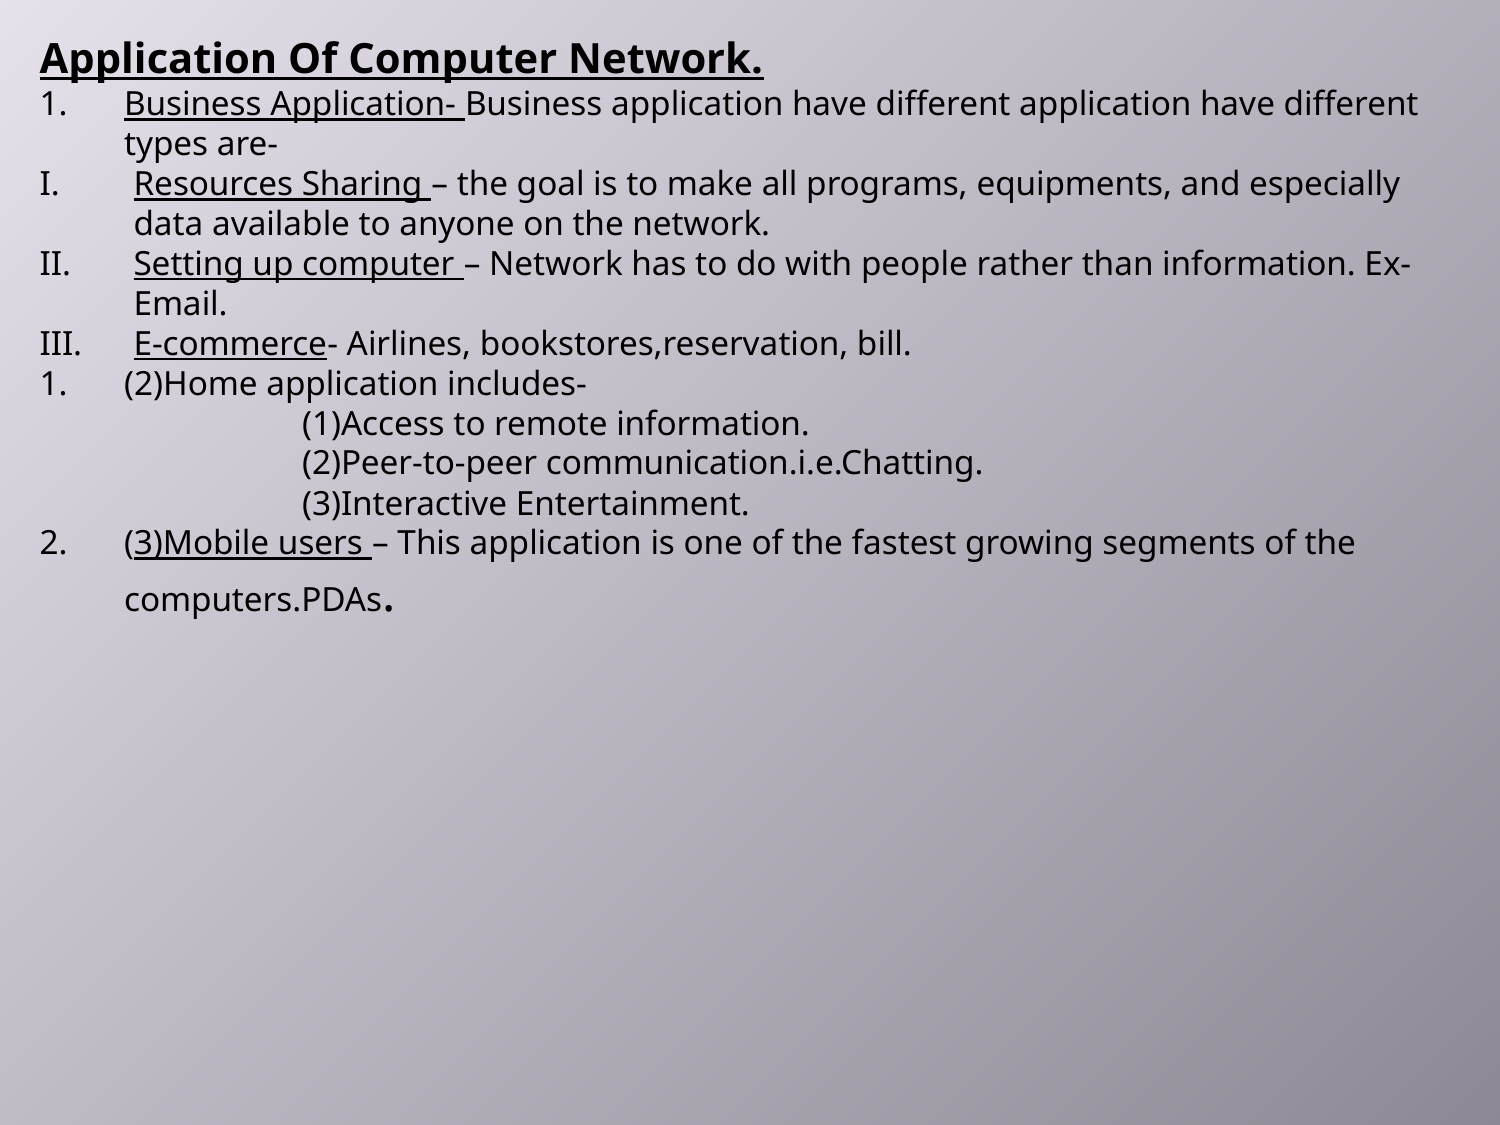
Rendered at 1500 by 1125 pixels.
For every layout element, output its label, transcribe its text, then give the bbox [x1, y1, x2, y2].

text_box Application Of Computer Network. Business Application- Business application have different application have different types are- Resources Sharing – the goal is to make all programs, equipments, and especially data available to anyone on the network. Setting up computer – Network has to do with people rather than information. Ex-Email. E-commerce- Airlines, bookstores,reservation, bill. (2)Home application includes- (1)Access to remote information. (2)Peer-to-peer communication.i.e.Chatting. (3)Interactive Entertainment. (3)Mobile users – This application is one of the fastest growing segments of the computers.PDAs. [24, 24, 1463, 629]
